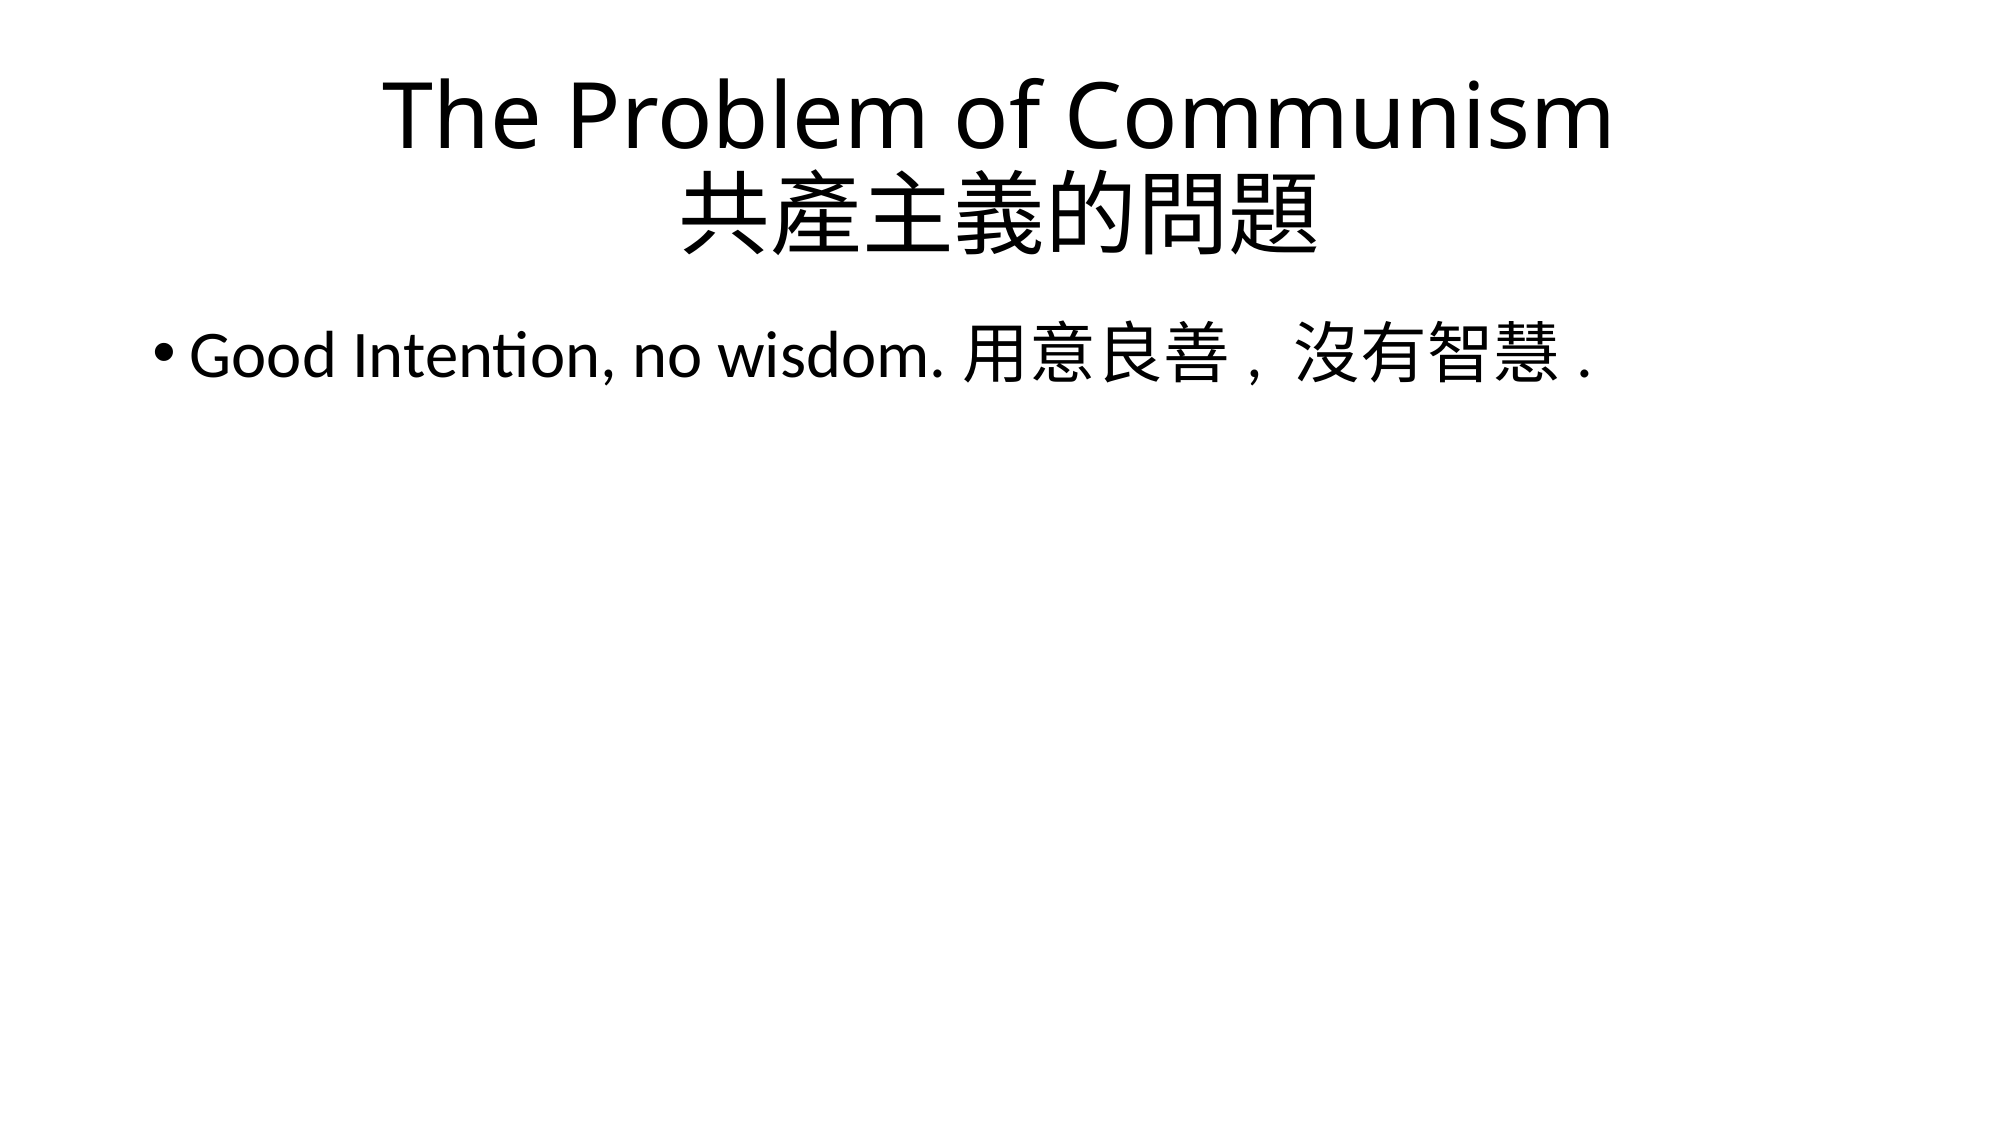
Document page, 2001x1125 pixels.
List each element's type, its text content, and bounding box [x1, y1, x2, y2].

list Good Intention, no wisdom.用意良善, 沒有智慧. [137, 311, 1863, 1026]
title The Problem of Communism 共產主義的問題 [137, 59, 1863, 278]
